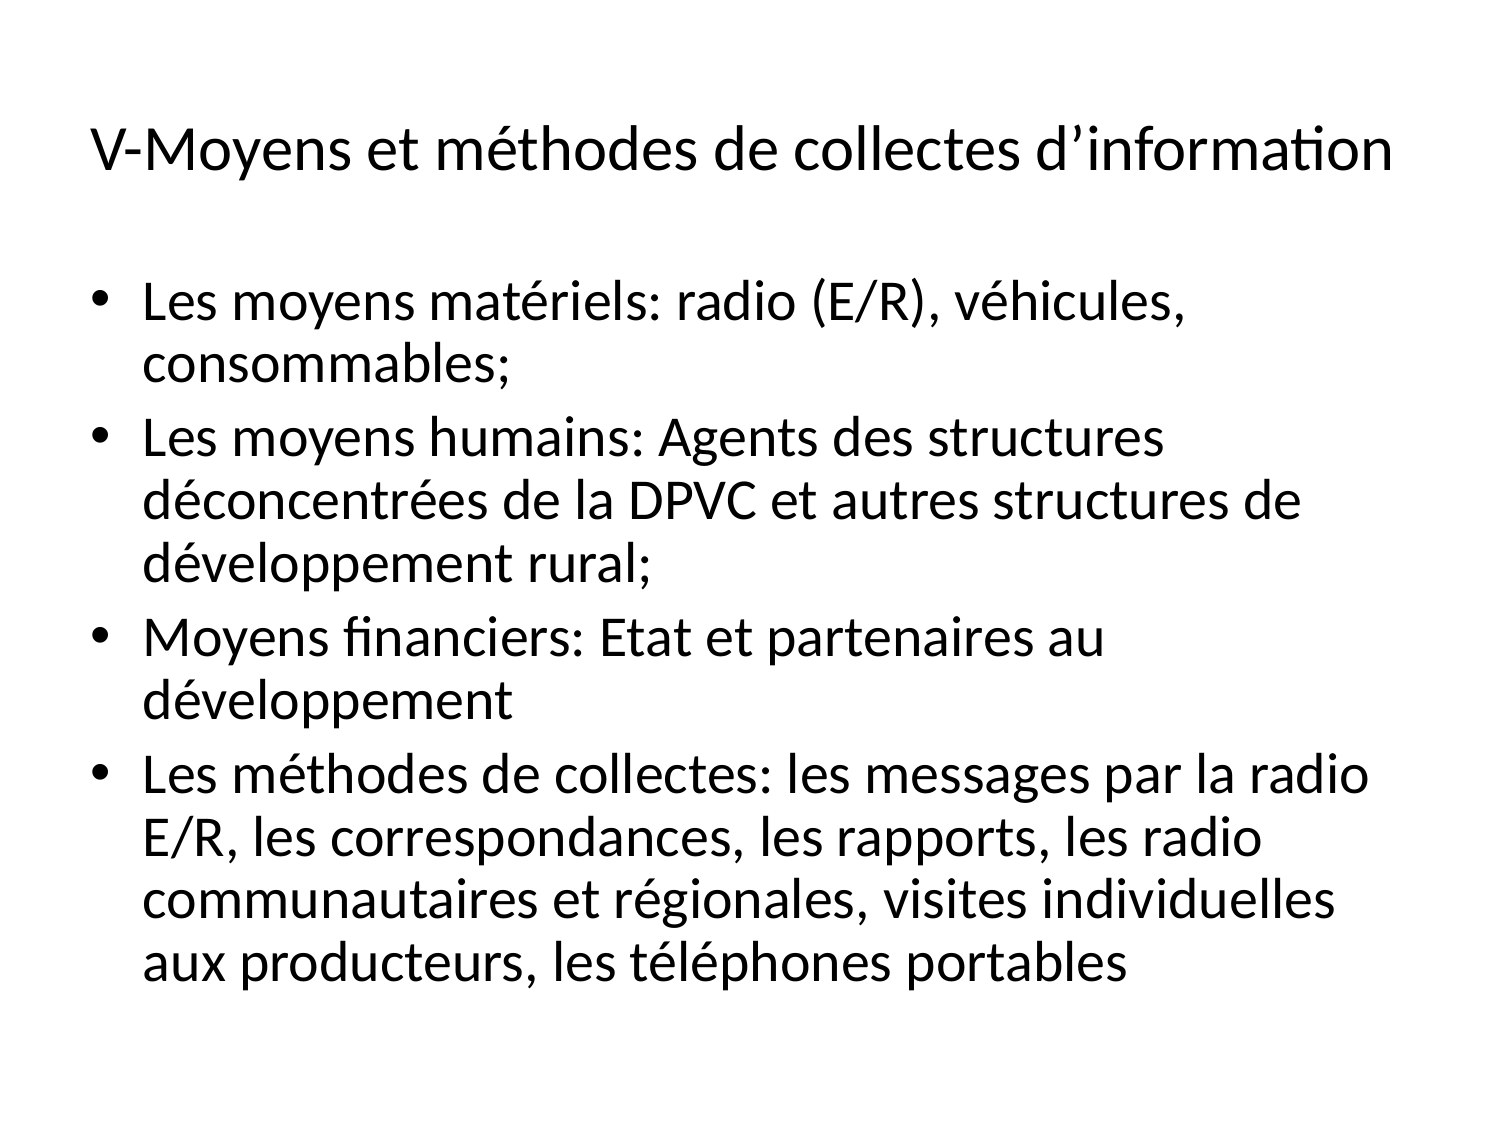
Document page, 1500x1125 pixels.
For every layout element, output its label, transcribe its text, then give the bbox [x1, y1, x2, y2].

title V-Moyens et méthodes de collectes d’information [75, 45, 1425, 233]
list Les moyens matériels: radio (E/R), véhicules, consommables; Les moyens humains: Agents des structures déconcentrées de la DPVC et autres structures de développement rural; Moyens financiers: Etat et partenaires au développement Les méthodes de collectes: les messages par la radio E/R, les correspondances, les rapports, les radio communautaires et régionales, visites individuelles aux producteurs, les téléphones portables [75, 262, 1425, 1005]
